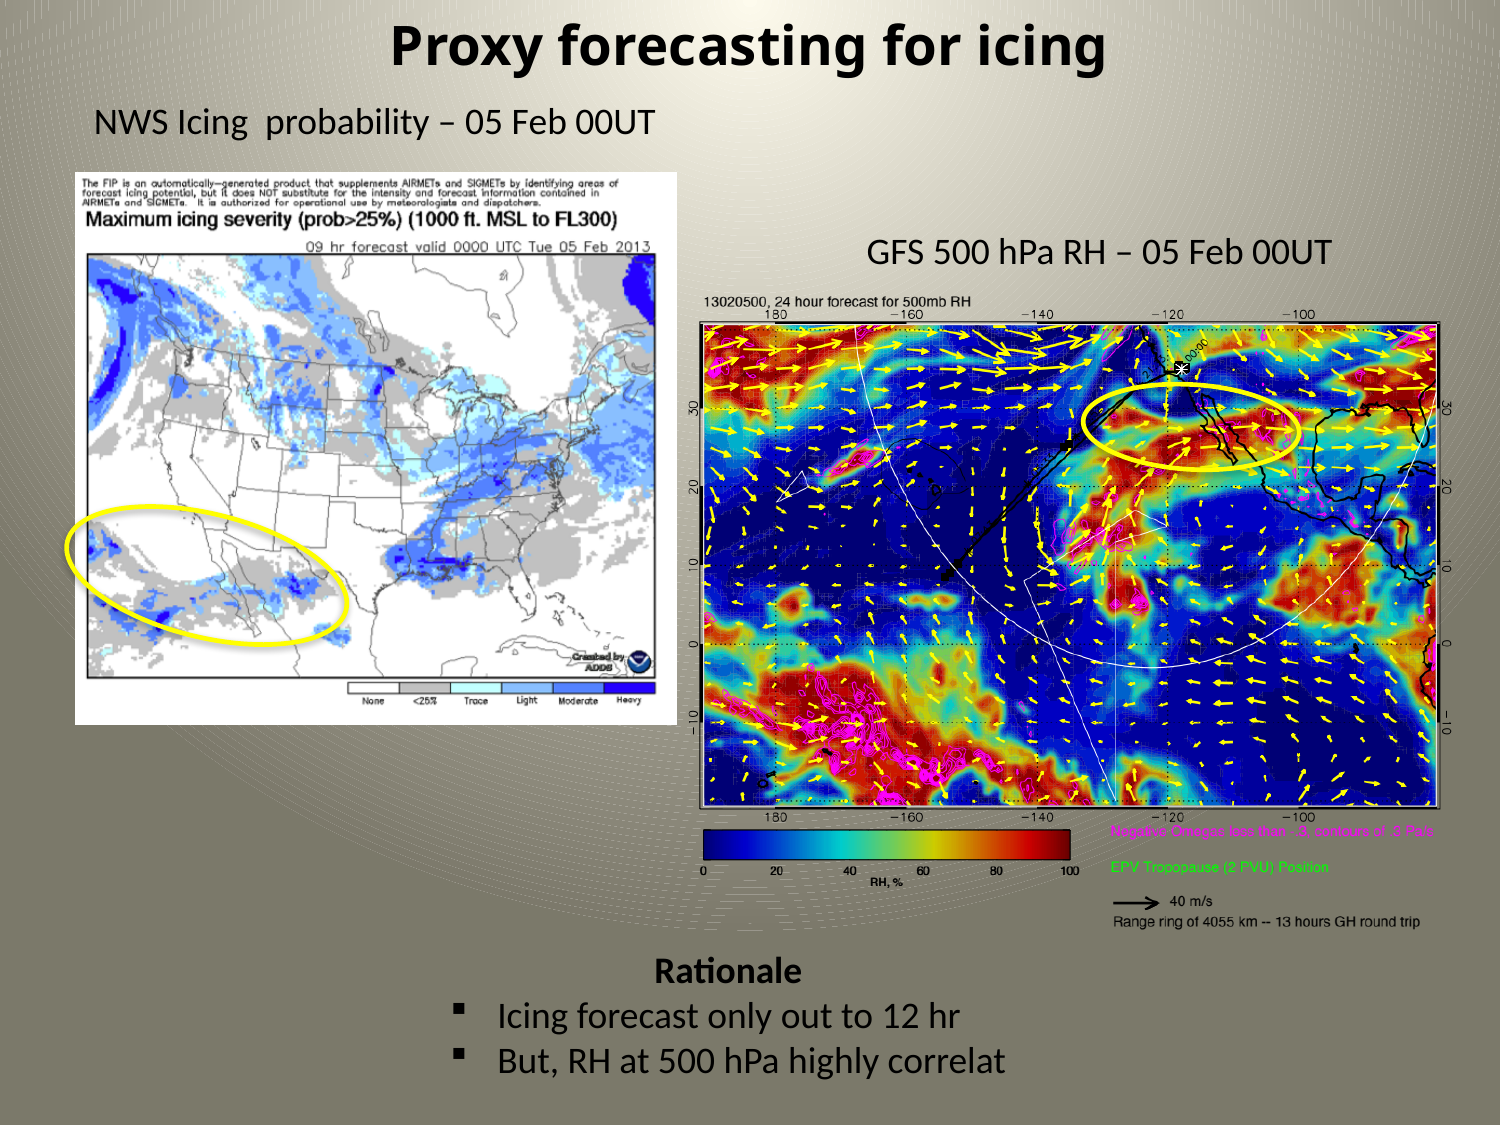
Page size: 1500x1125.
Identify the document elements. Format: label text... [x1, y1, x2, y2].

text_box [65, 535, 69, 562]
text_box NWS Icing probability – 05 Feb 00UT [79, 89, 672, 150]
text_box Rationale Icing forecast only out to 12 hr But, RH at 500 hPa highly correlat [435, 938, 1022, 1089]
picture [74, 172, 1500, 958]
title Proxy forecasting for icing [75, 3, 1425, 84]
text_box GFS 500 hPa RH – 05 Feb 00UT [851, 219, 1348, 229]
